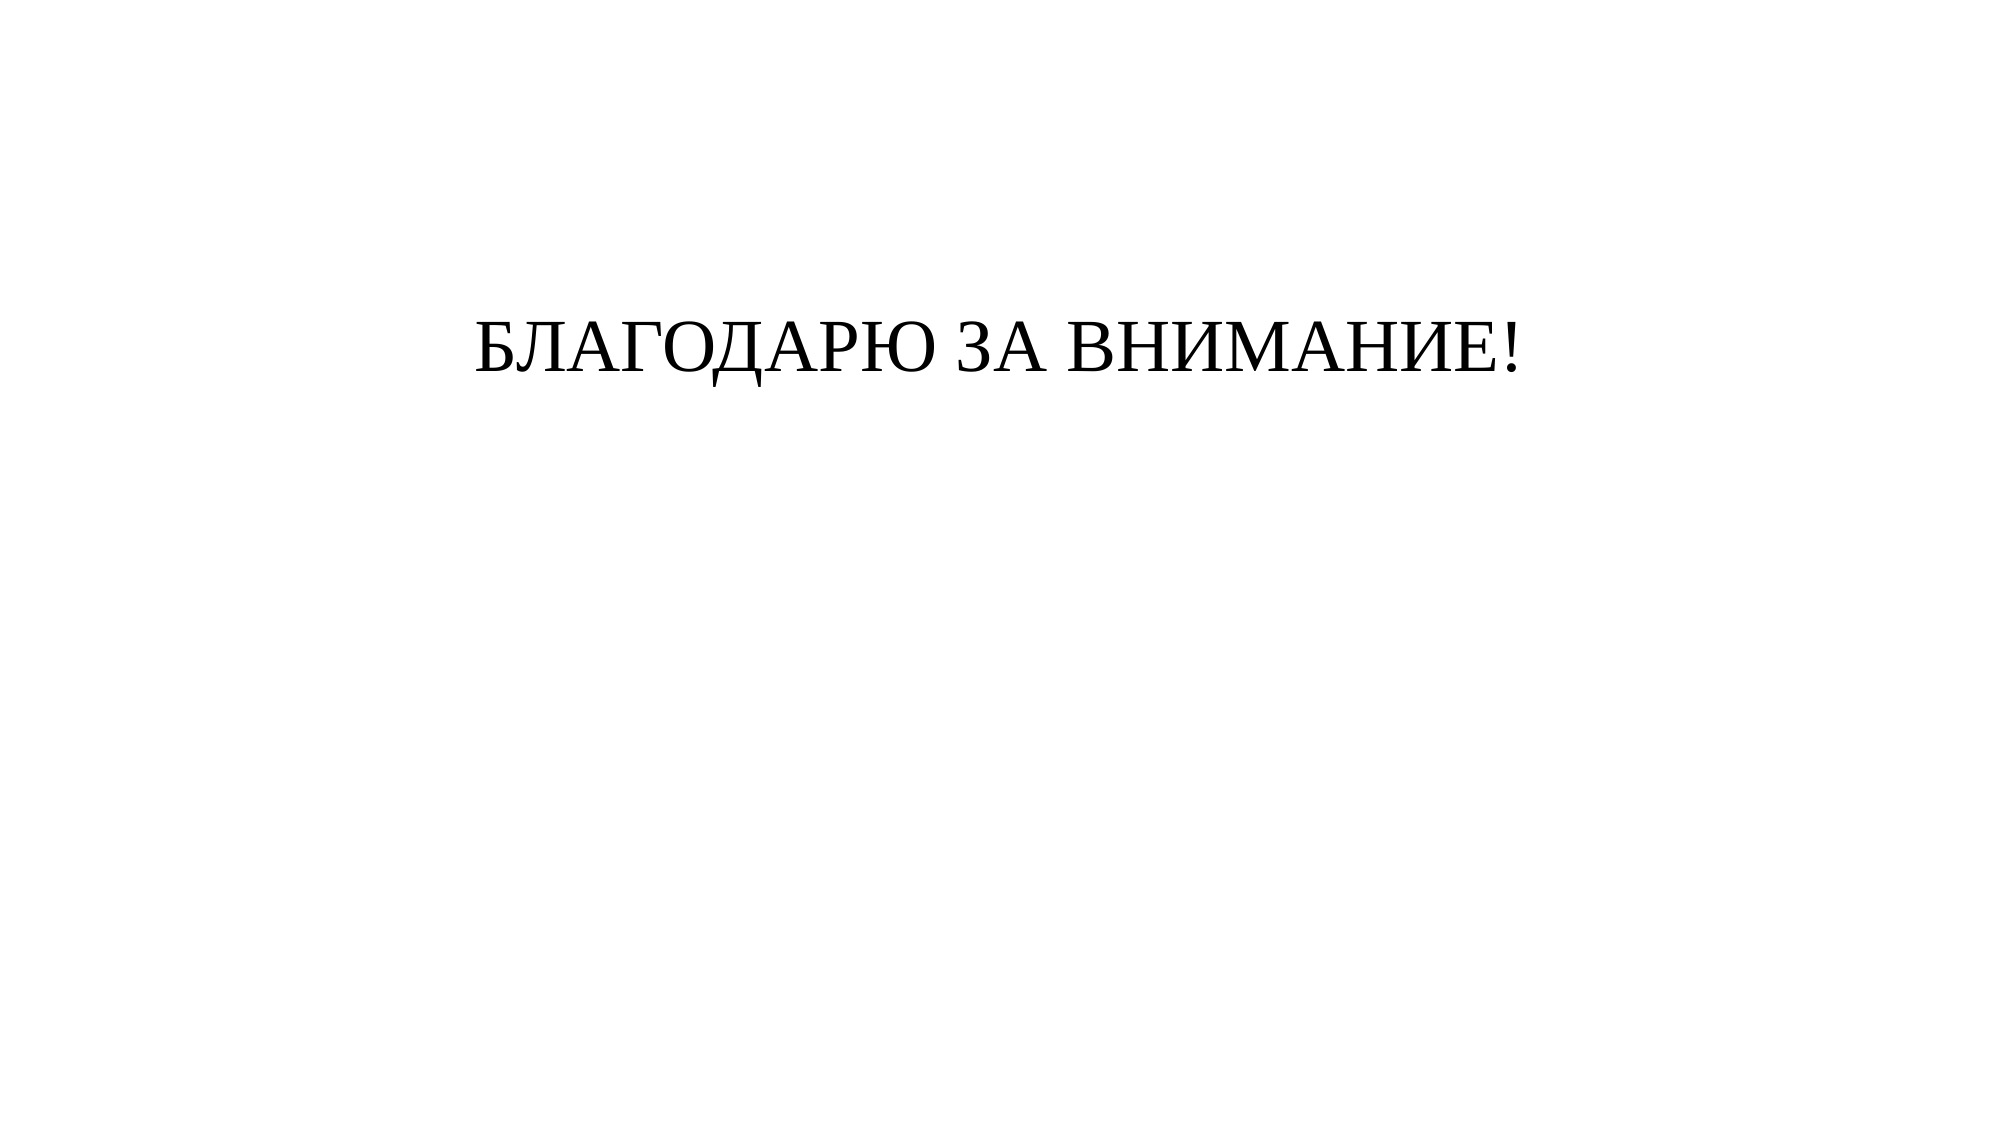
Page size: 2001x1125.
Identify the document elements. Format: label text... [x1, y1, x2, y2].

list БЛАГОДАРЮ ЗА ВНИМАНИЕ! [137, 299, 1863, 1014]
